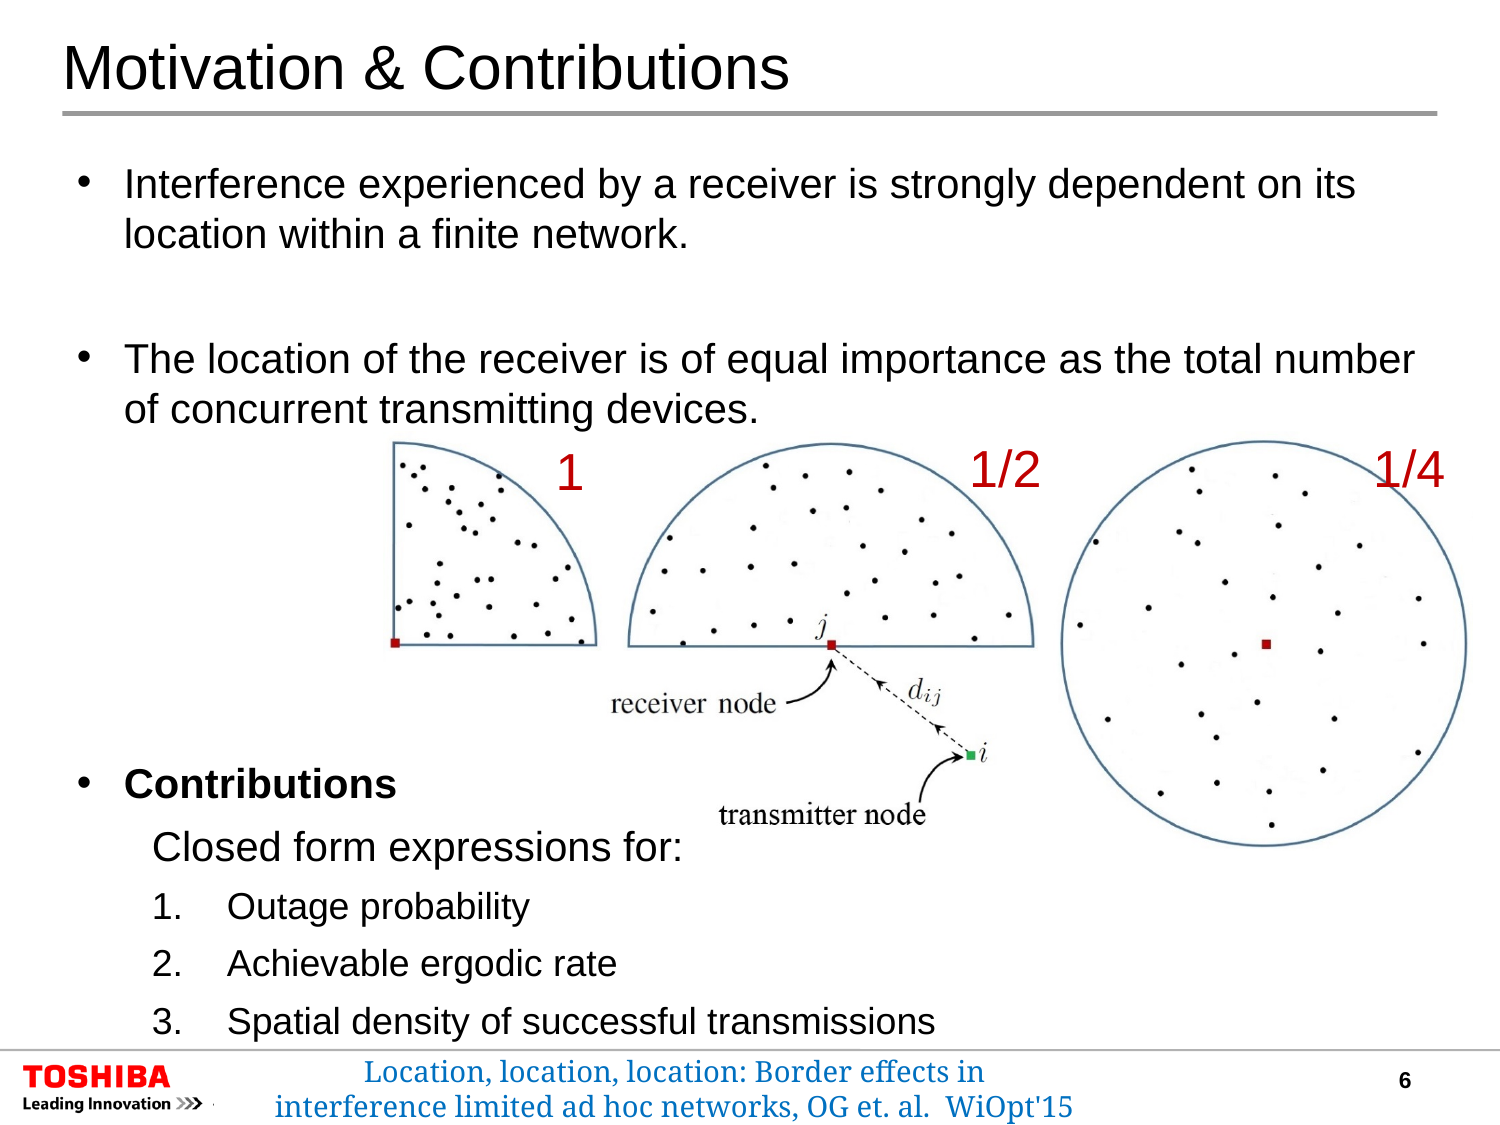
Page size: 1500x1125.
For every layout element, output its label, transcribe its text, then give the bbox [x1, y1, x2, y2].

text_box Location, location, location: Border effects in interference limited ad hoc networks, OG et. al. WiOpt'15 (2015). [259, 1045, 1090, 1125]
title Motivation & Contributions [61, 0, 1438, 103]
picture [12, 1053, 225, 1122]
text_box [383, 427, 1473, 851]
text_box Interference experienced by a receiver is strongly dependent on its location within a finite network. The location of the receiver is of equal importance as the total number of concurrent transmitting devices. Contributions Closed form expressions for: Outage probability Achievable ergodic rate Spatial density of successful transmissions [62, 148, 1473, 1050]
